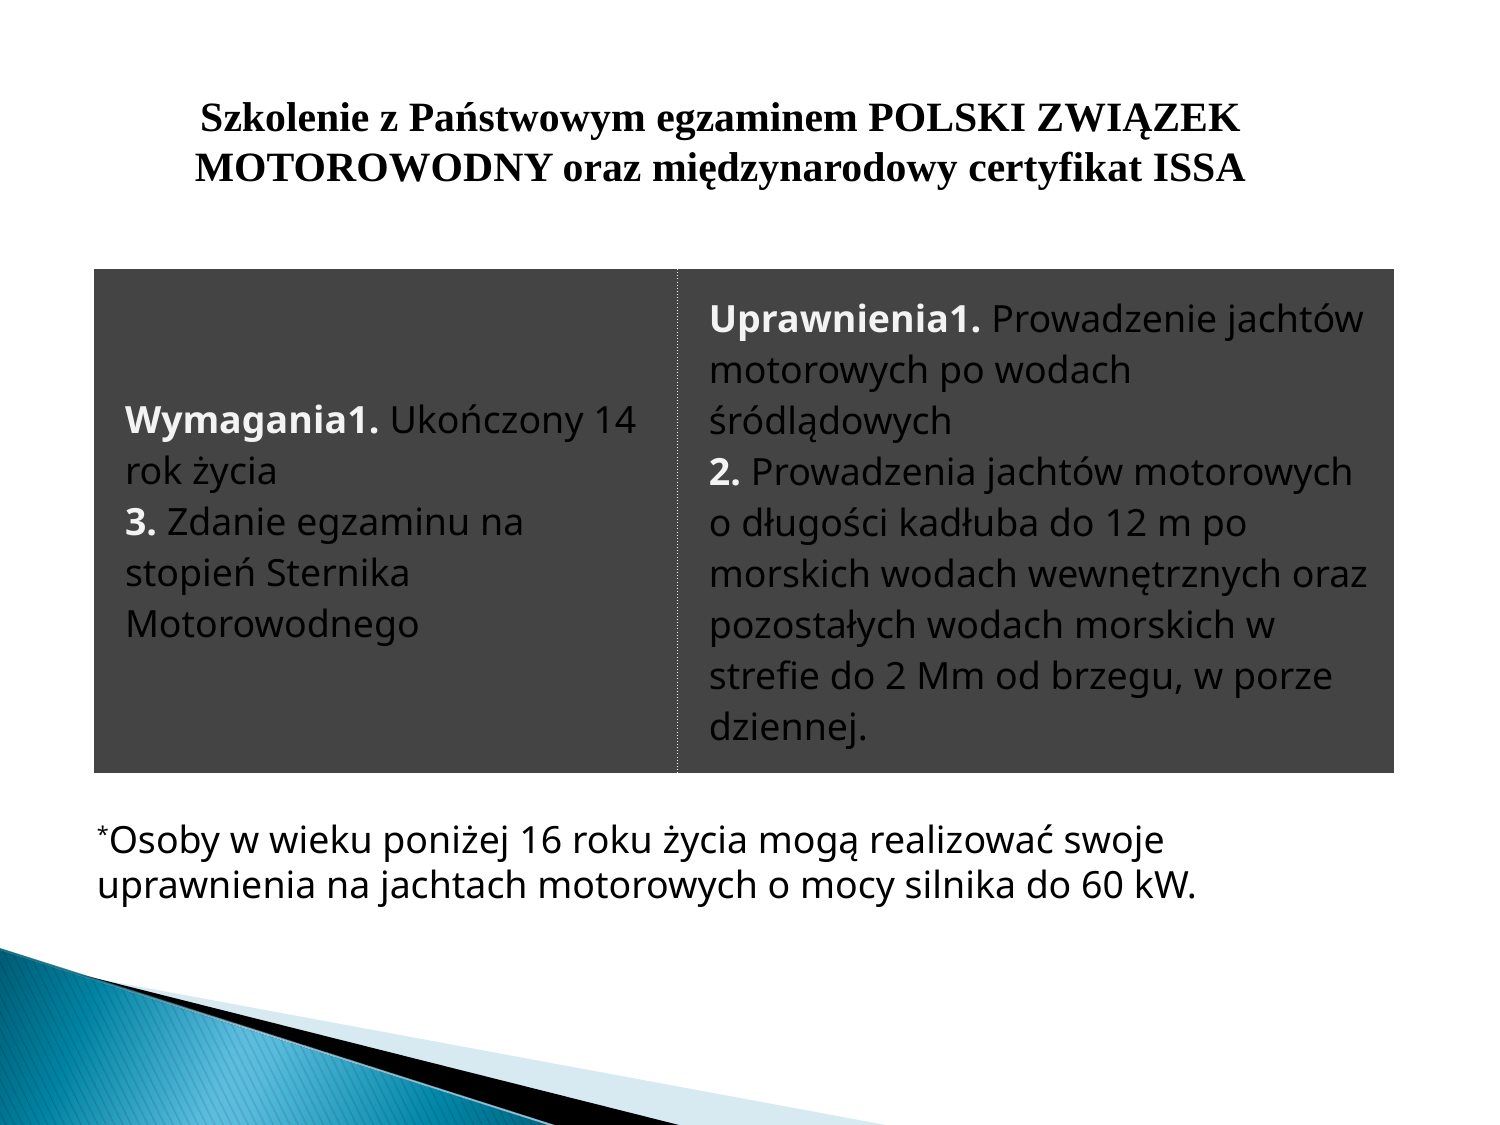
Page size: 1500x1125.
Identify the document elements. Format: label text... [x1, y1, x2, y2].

picture [0, 946, 559, 1125]
text_box *Osoby w wieku poniżej 16 roku życia mogą realizować swoje uprawnienia na jachtach motorowych o mocy silnika do 60 kW. [82, 808, 1395, 914]
text_box Szkolenie z Państwowym egzaminem POLSKI ZWIĄZEK MOTOROWODNY oraz międzynarodowy certyfikat ISSA [105, 81, 1336, 197]
table_header Uprawnienia1. Prowadzenie jachtów motorowych po wodach śródlądowych 2. Prowadzenia jachtów motorowych o długości kadłuba do 12 m po morskich wodach wewnętrznych oraz pozostałych wodach morskich w strefie do 2 Mm od brzegu, w porze dziennej. [678, 269, 1394, 773]
table_header Wymagania1. Ukończony 14 rok życia 3. Zdanie egzaminu na stopień Sternika Motorowodnego [94, 269, 678, 773]
